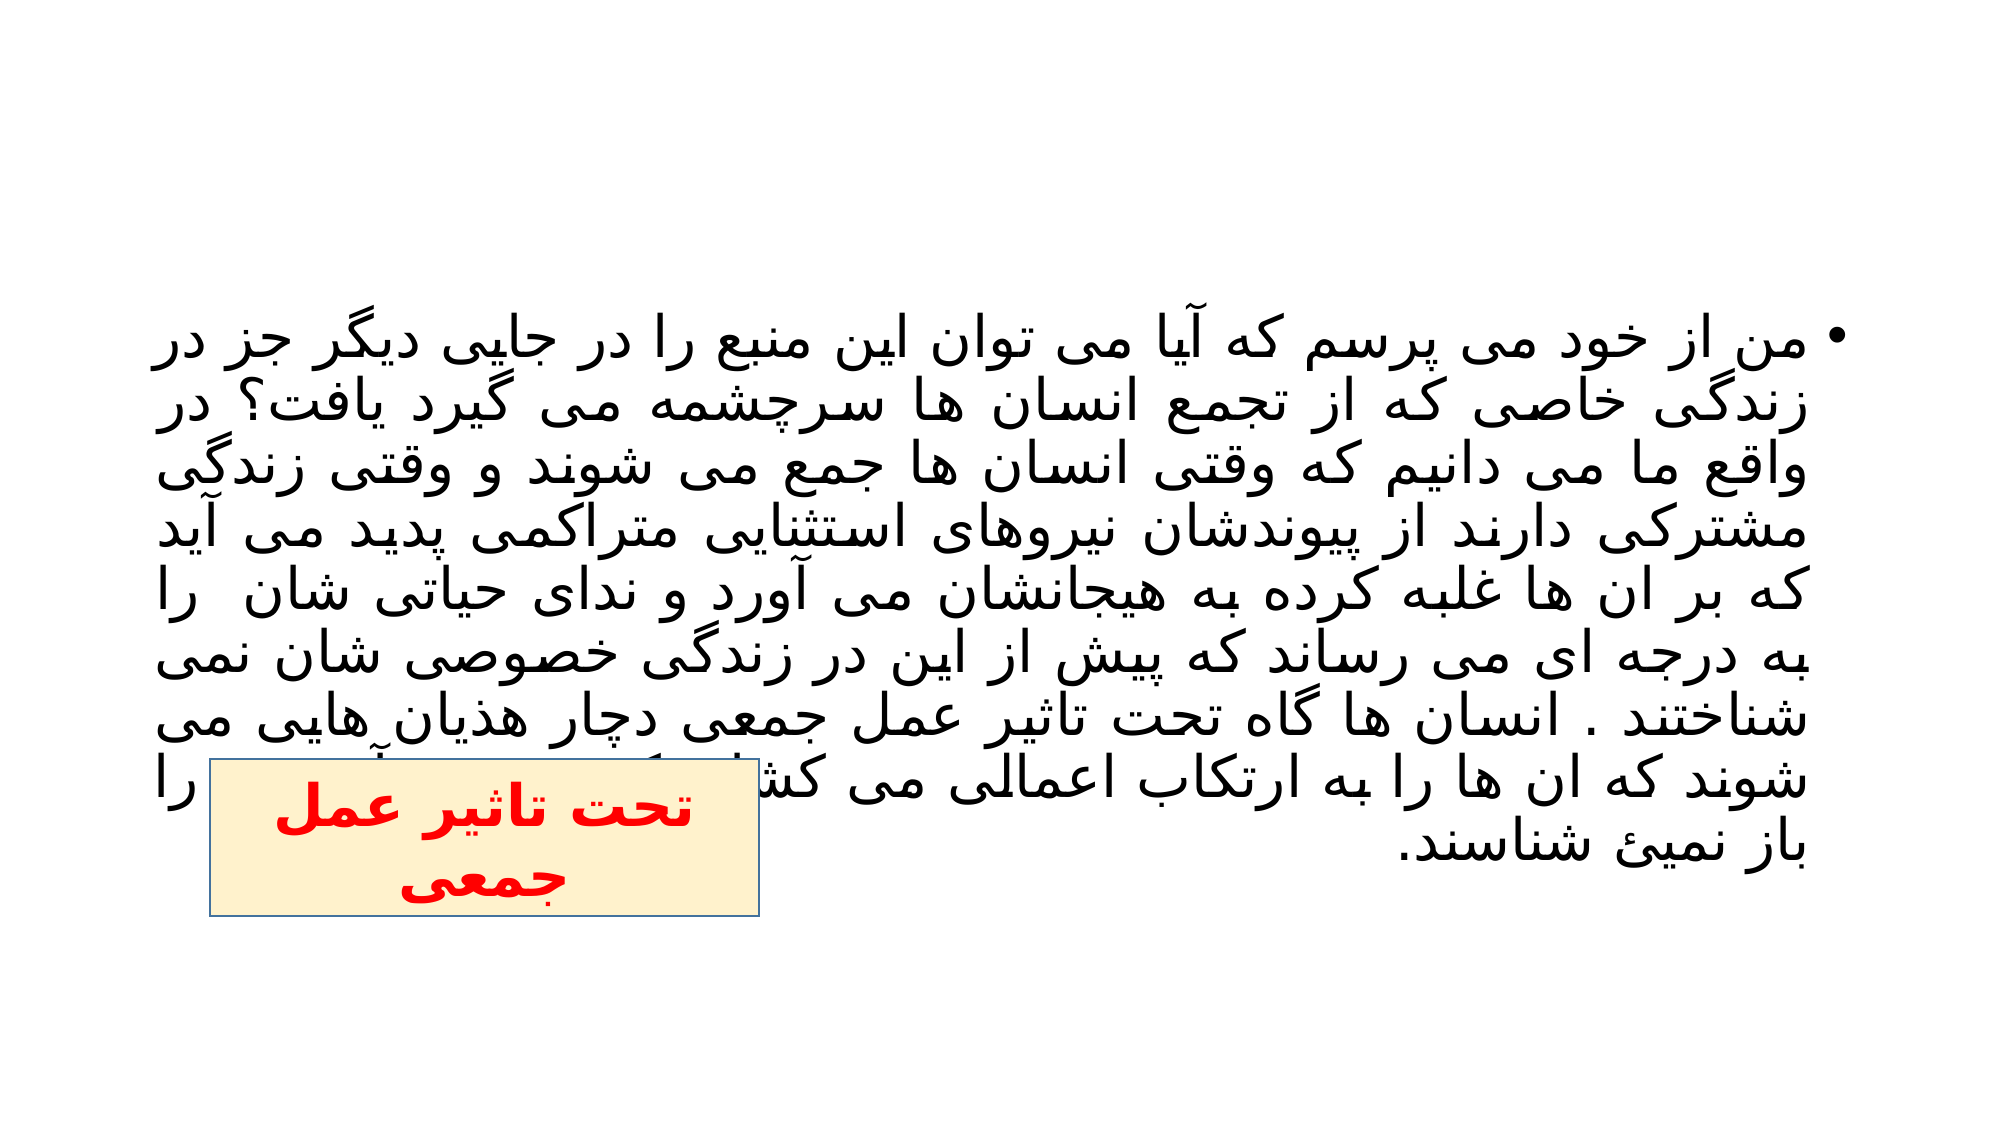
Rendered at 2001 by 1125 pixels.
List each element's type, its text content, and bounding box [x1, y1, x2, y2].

text_box تحت تاثیر عمل جمعی [209, 758, 760, 917]
list من از خود می پرسم که آیا می توان این منبع را در جایی دیگر جز در زندگی خاصی که از تجمع انسان ها سرچشمه می گیرد یافت؟ در واقع ما می دانیم که وقتی انسان ها جمع می شوند و وقتی زندگی مشترکی دارند از پیوندشان نیروهای استثنایی متراکمی پدید می آید که بر ان ها غلبه کرده به هیجانشان می آورد و ندای حیاتی شان را به درجه ای می رساند که پیش از این در زندگی خصوصی شان نمی شناختند . انسان ها گاه تحت تاثیر عمل جمعی دچار هذیان هایی می شوند که ان ها را به ارتکاب اعمالی می کشاند که در حین آن خود را باز نمیئ شناسند. [137, 299, 1863, 1014]
